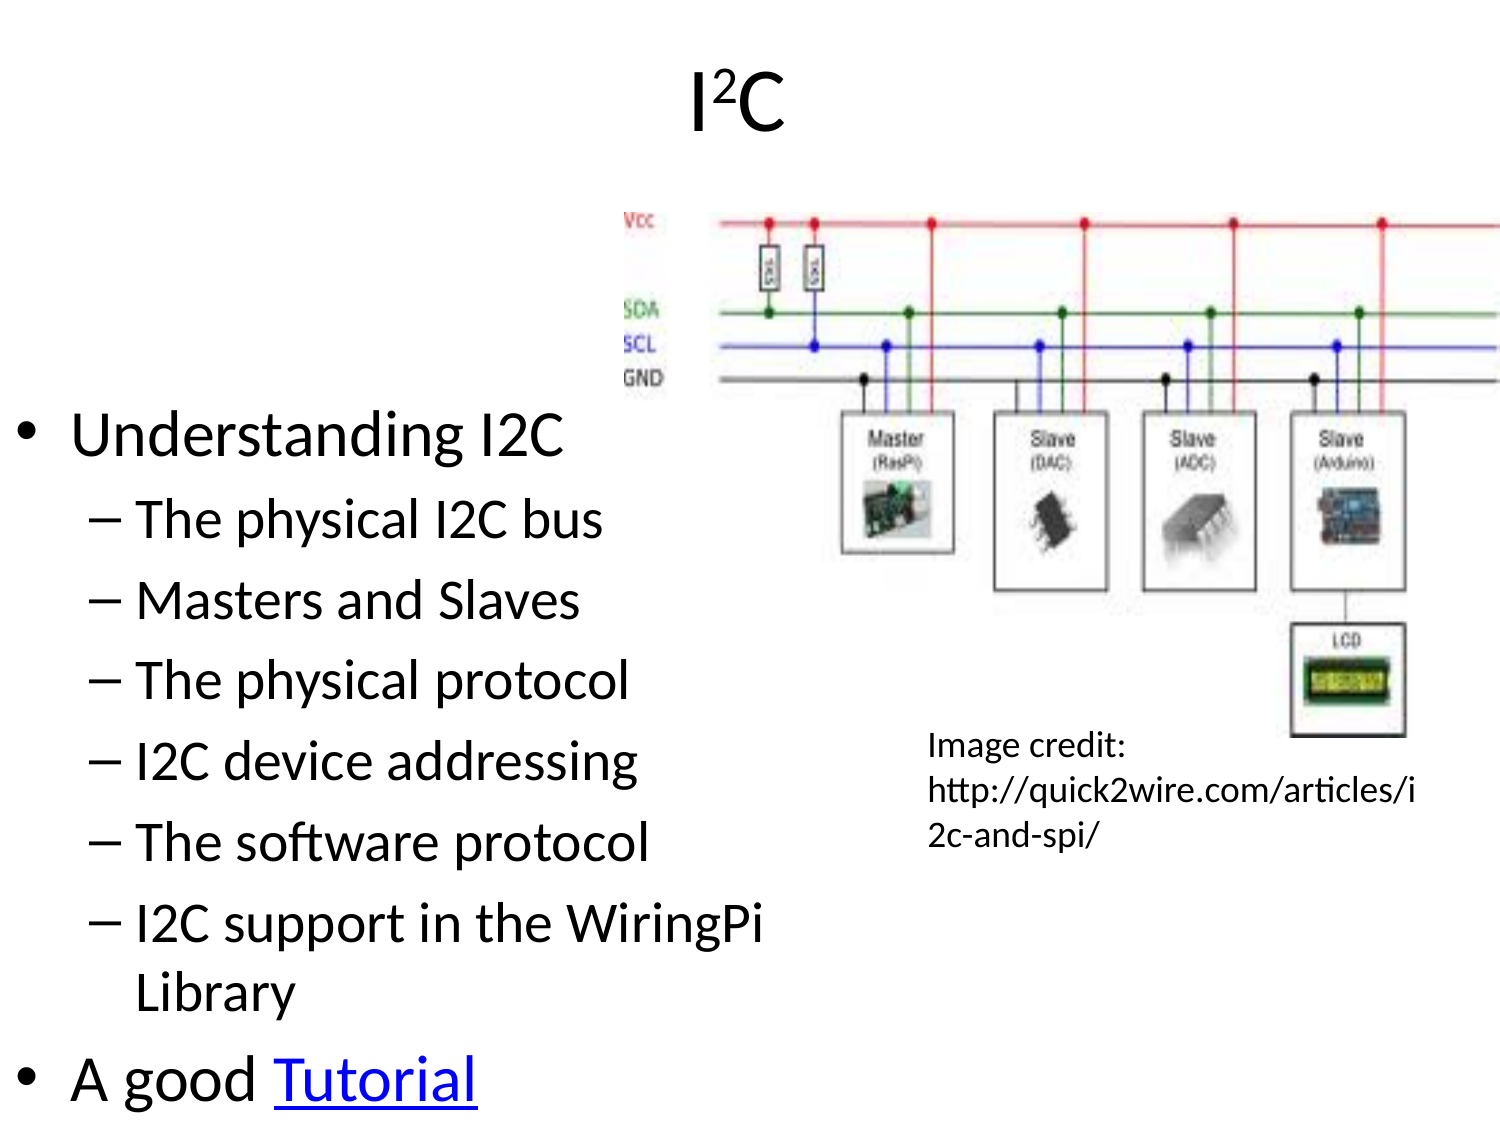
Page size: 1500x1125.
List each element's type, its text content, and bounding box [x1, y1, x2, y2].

list Understanding I2C The physical I2C bus Masters and Slaves The physical protocol I2C device addressing The software protocol I2C support in the WiringPi Library A good Tutorial [0, 382, 863, 1125]
text_box Image credit: http://quick2wire.com/articles/i2c-and-spi/ [912, 747, 1445, 863]
title I2C [62, 0, 1413, 189]
picture [624, 212, 1500, 738]
